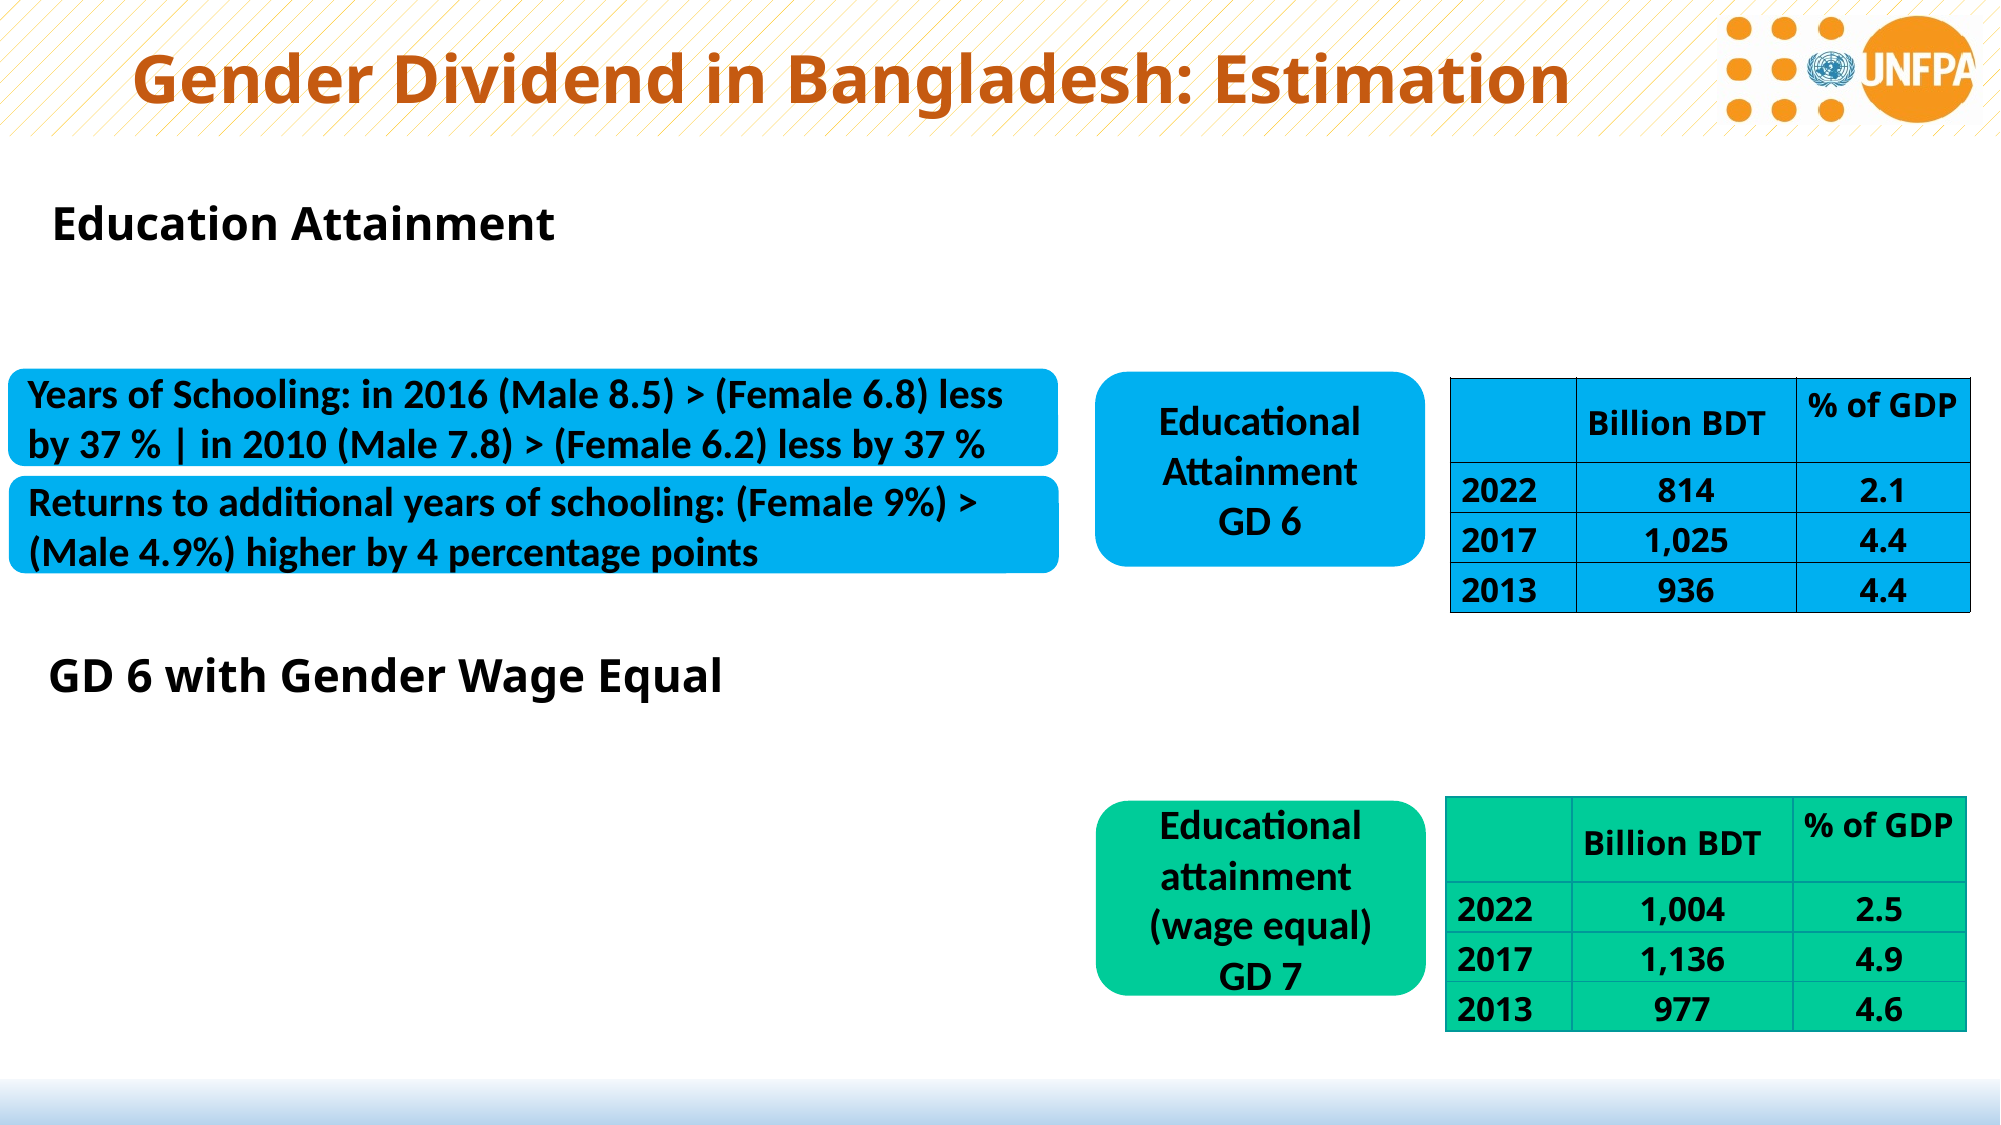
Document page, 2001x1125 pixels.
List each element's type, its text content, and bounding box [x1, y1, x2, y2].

table_cell 4.9 [1794, 933, 1965, 981]
text_box GD 6 with Gender Wage Equal [33, 639, 1892, 709]
table_cell 2022 [1447, 883, 1571, 931]
table_cell 814 [1577, 463, 1796, 512]
picture [1717, 15, 1983, 125]
table_header % of GDP [1797, 379, 1970, 462]
table_cell 4.6 [1794, 982, 1965, 1030]
table_header Billion BDT [1573, 798, 1792, 881]
text_box Educational attainment (wage equal) GD 7 [1094, 799, 1427, 997]
table_cell 936 [1577, 563, 1796, 612]
table_header [1447, 798, 1571, 881]
table_cell 2.5 [1794, 883, 1965, 931]
text_box Education Attainment [36, 187, 1896, 258]
table_cell 2017 [1451, 513, 1576, 562]
table_header [1451, 379, 1576, 462]
table_cell 2.1 [1797, 463, 1970, 512]
table_cell 977 [1573, 982, 1792, 1030]
table_header Billion BDT [1577, 379, 1796, 462]
text_box Years of Schooling: in 2016 (Male 8.5) > (Female 6.8) less by 37 % | in 2010 (Male 7.8) > (Female 6.2) less by 37 % [6, 367, 1060, 468]
table_cell 2017 [1447, 933, 1571, 981]
table_cell 2013 [1447, 982, 1571, 1030]
table_cell 1,025 [1577, 513, 1796, 562]
table_cell 4.4 [1797, 563, 1970, 612]
text_box Educational Attainment GD 6 [1094, 370, 1427, 568]
table_cell 2022 [1451, 463, 1576, 512]
title Gender Dividend in Bangladesh: Estimation [19, 11, 1686, 152]
table_cell 2013 [1451, 563, 1576, 612]
table_cell 1,136 [1573, 933, 1792, 981]
table_header % of GDP [1794, 798, 1965, 881]
table_cell 4.4 [1797, 513, 1970, 562]
text_box Returns to additional years of schooling: (Female 9%) > (Male 4.9%) higher by 4 percentage points [7, 474, 1060, 575]
table_cell 1,004 [1573, 883, 1792, 931]
